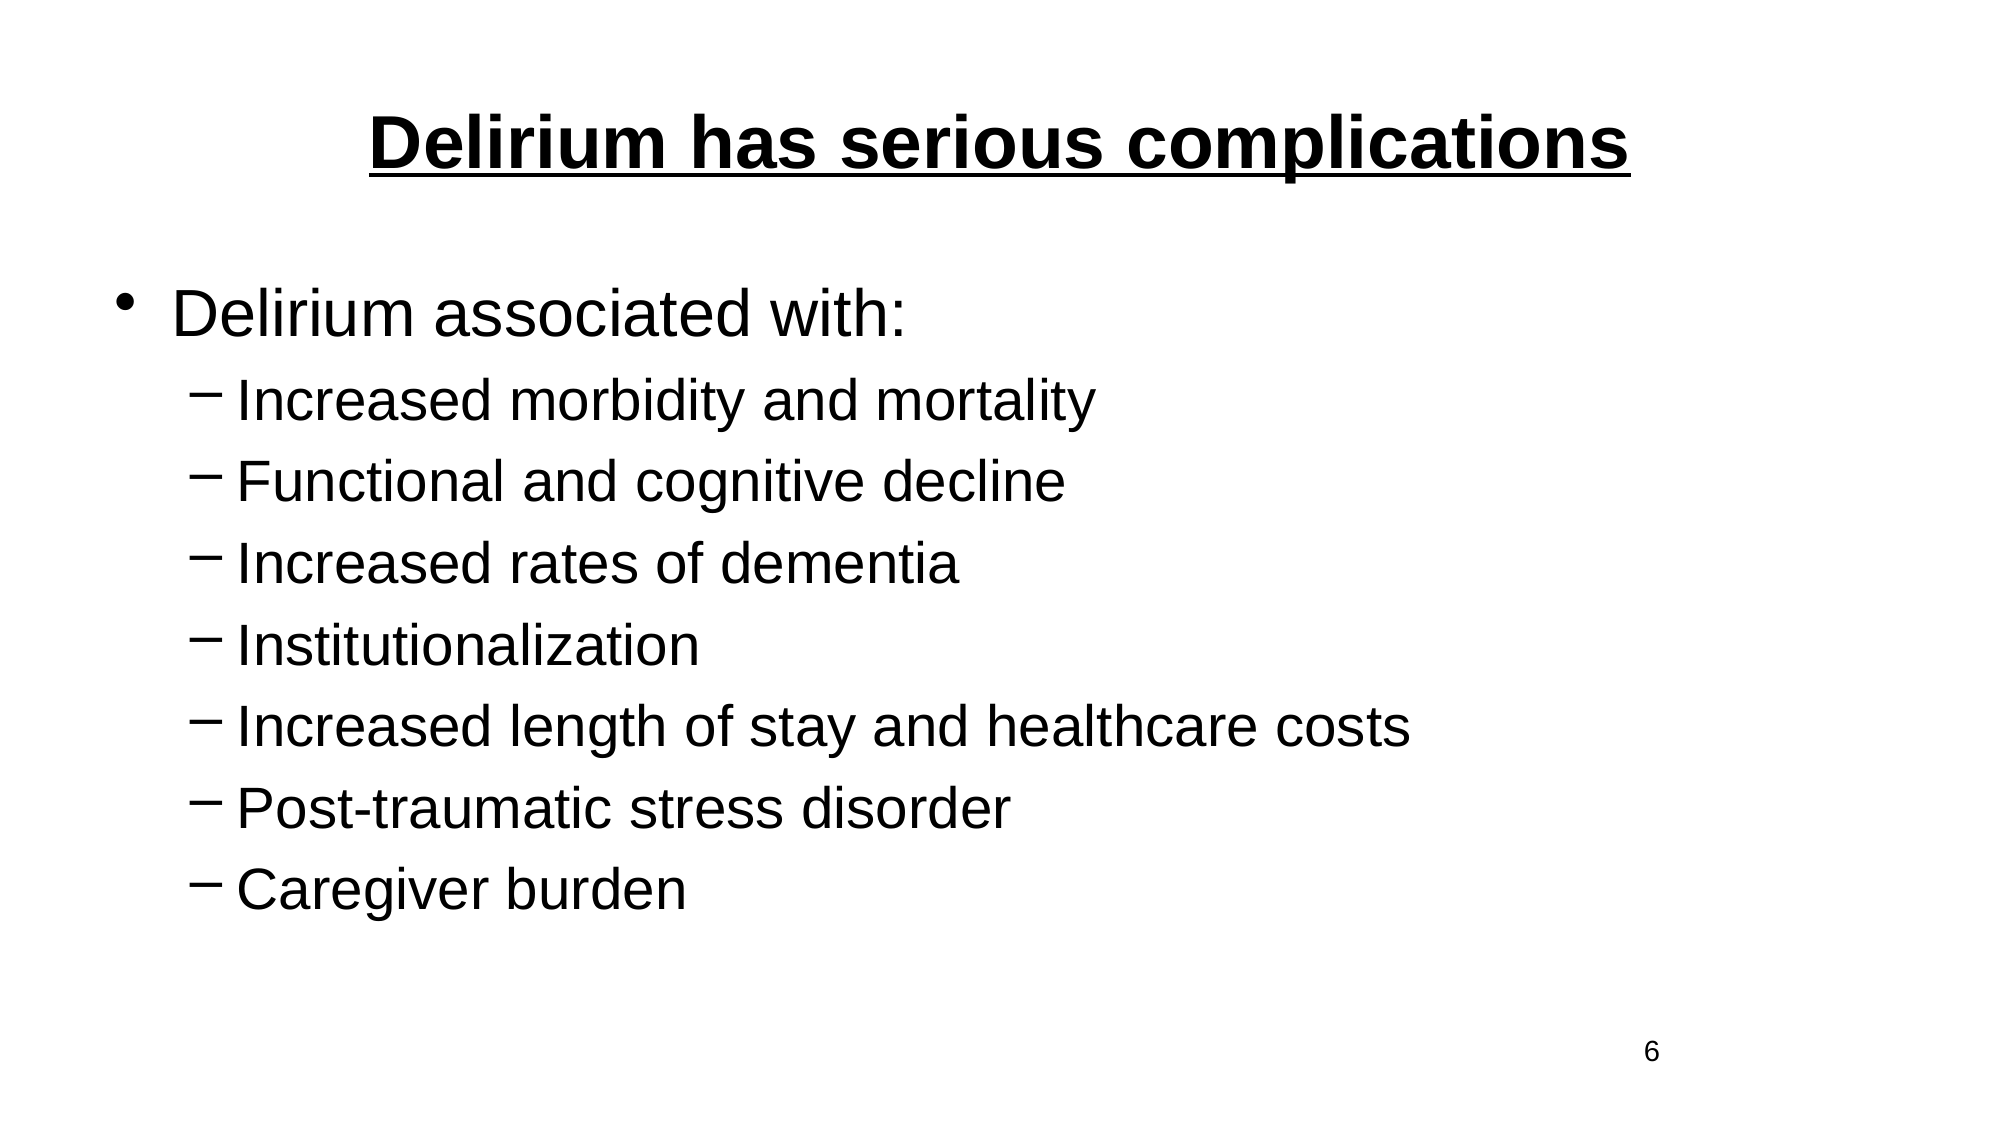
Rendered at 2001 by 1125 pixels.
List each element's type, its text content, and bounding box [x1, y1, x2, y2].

title Delirium has serious complications [99, 44, 1901, 233]
list Delirium associated with: Increased morbidity and mortality Functional and cognitive decline Increased rates of dementia Institutionalization Increased length of stay and healthcare costs Post-traumatic stress disorder Caregiver burden [99, 262, 1901, 1006]
text_box 6 [1325, 1024, 1675, 1103]
